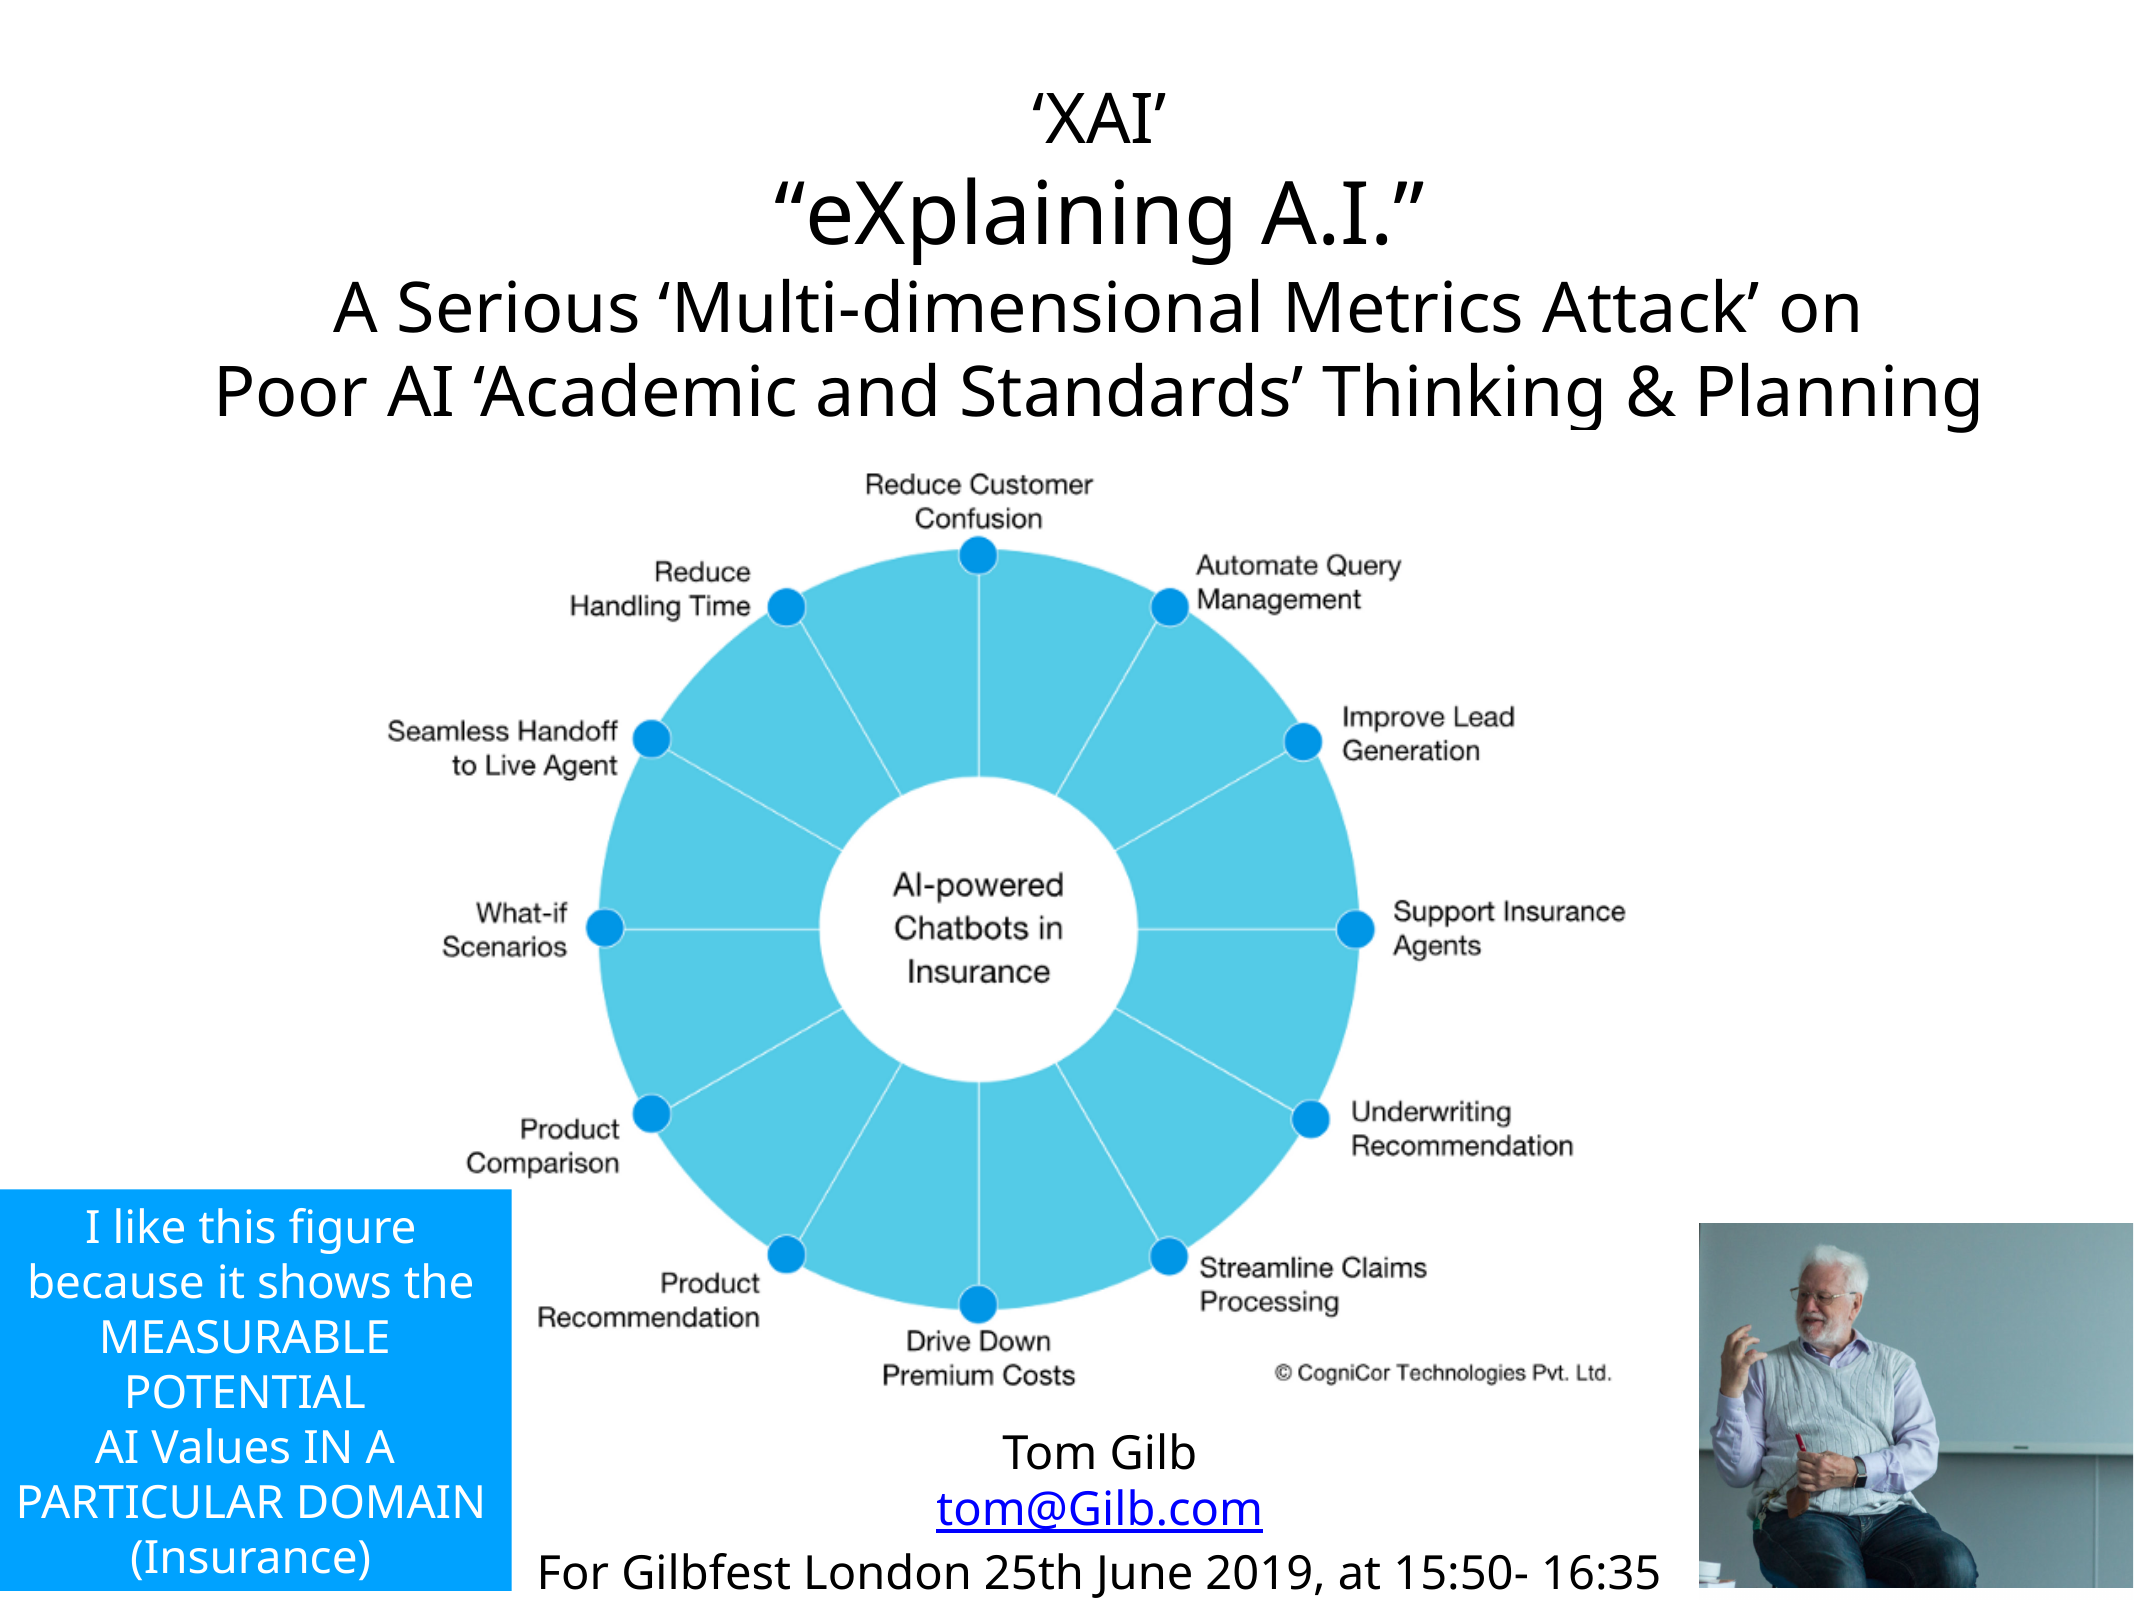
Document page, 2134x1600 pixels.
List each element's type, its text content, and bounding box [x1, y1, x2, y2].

slide_number [1046, 1524, 1086, 1579]
title ‘XAI’ “eXplaining A.I.” A Serious ‘Multi-dimensional Metrics Attack’ on Poor AI ‘Academic and Standards’ Thinking & Planning [193, 0, 2006, 440]
picture [335, 430, 1684, 1408]
subtitle Tom Gilb tom@Gilb.com For Gilbfest London 25th June 2019, at 15:50- 16:35 [241, 1413, 1699, 1600]
text_box I like this figure because it shows the MEASURABLE POTENTIAL AI Values IN A PARTICULAR DOMAIN (Insurance) [0, 1189, 512, 1591]
picture [1699, 1223, 2134, 1600]
